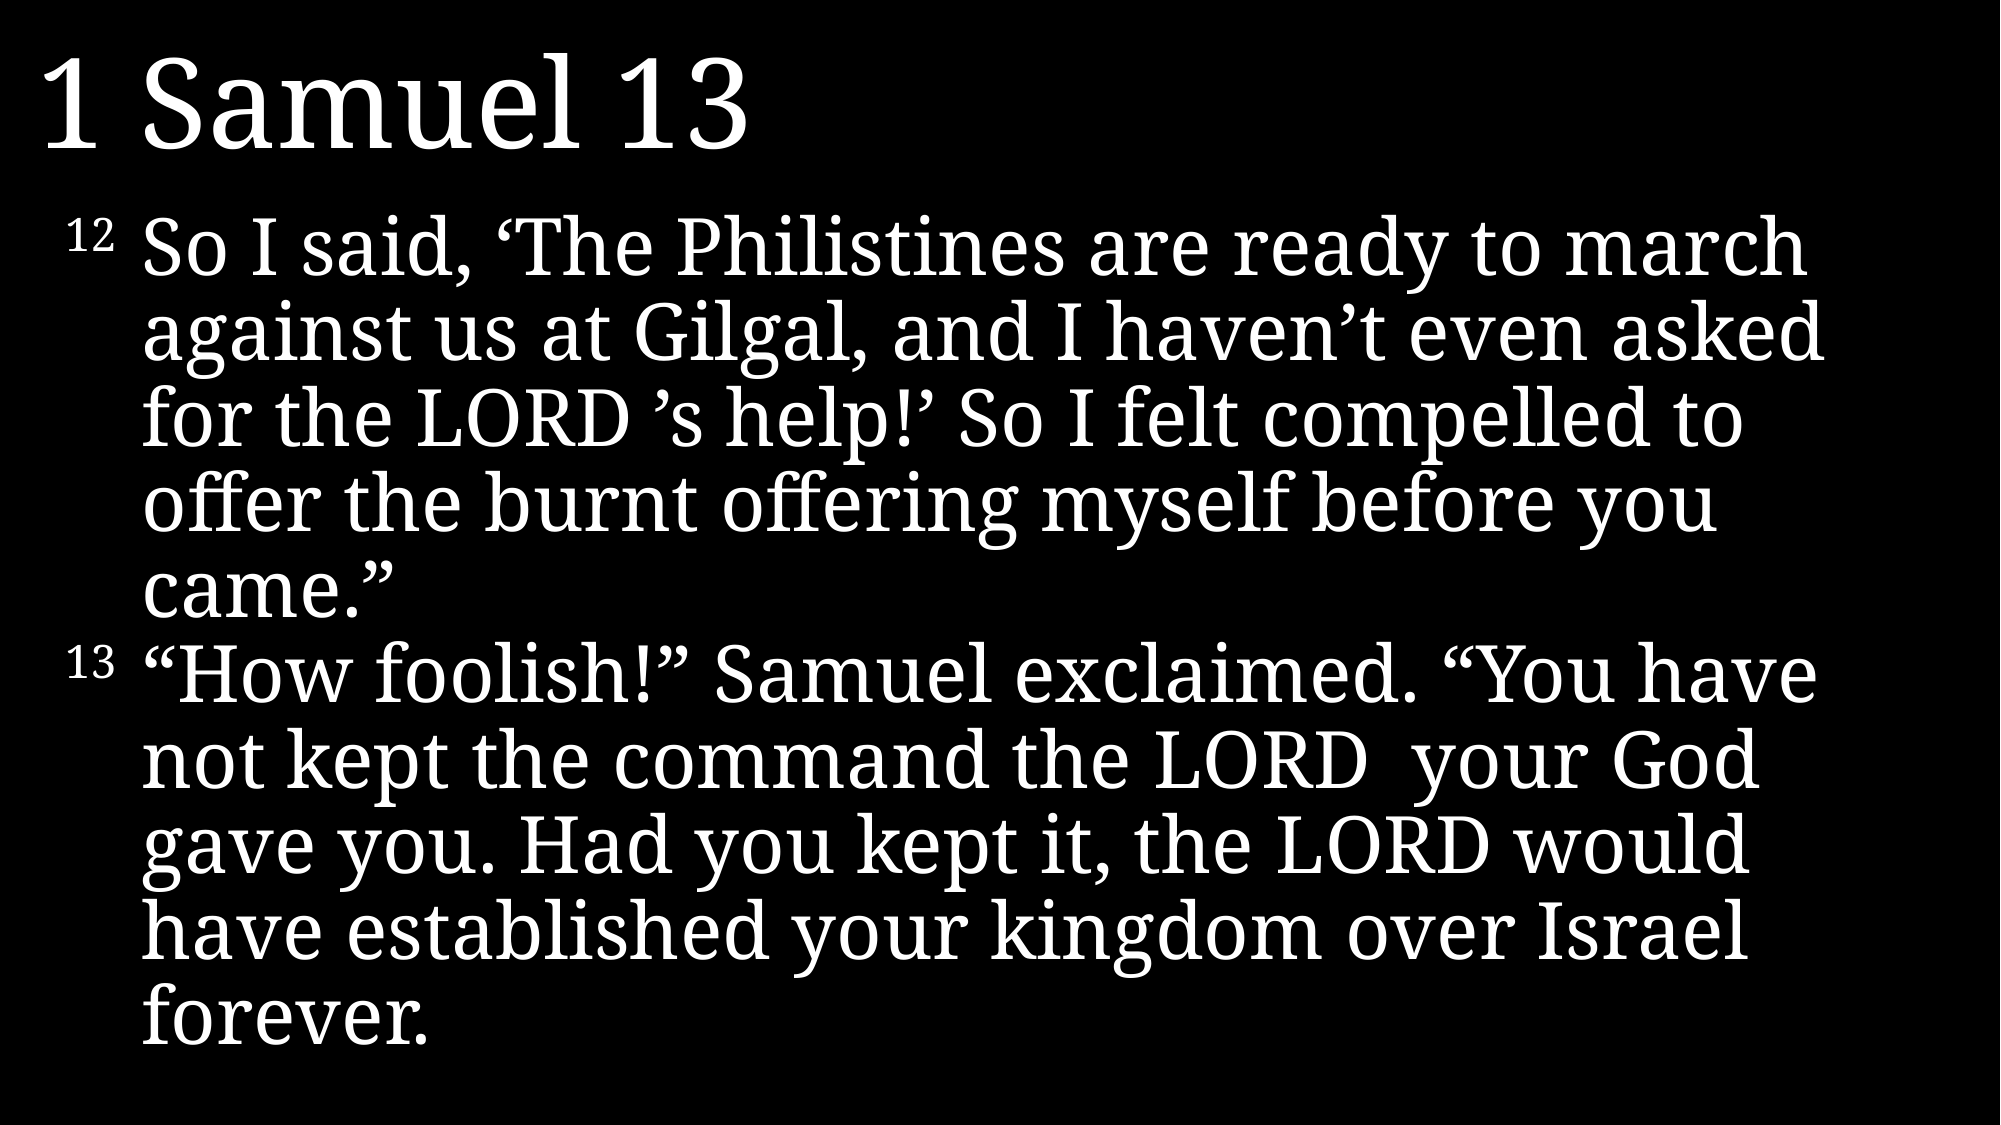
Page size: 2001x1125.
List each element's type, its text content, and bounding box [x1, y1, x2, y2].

text_box 1 Samuel 13 [22, 15, 1993, 181]
text_box 12 So I said, ‘The Philistines are ready to march against us at Gilgal, and I haven’t even asked for the LORD ’s help!’ So I felt compelled to offer the burnt offering myself before you came.” 13 “How foolish!” Samuel exclaimed. “You have not kept the command the LORD your God gave you. Had you kept it, the LORD would have established your kingdom over Israel forever. [49, 199, 1883, 1070]
